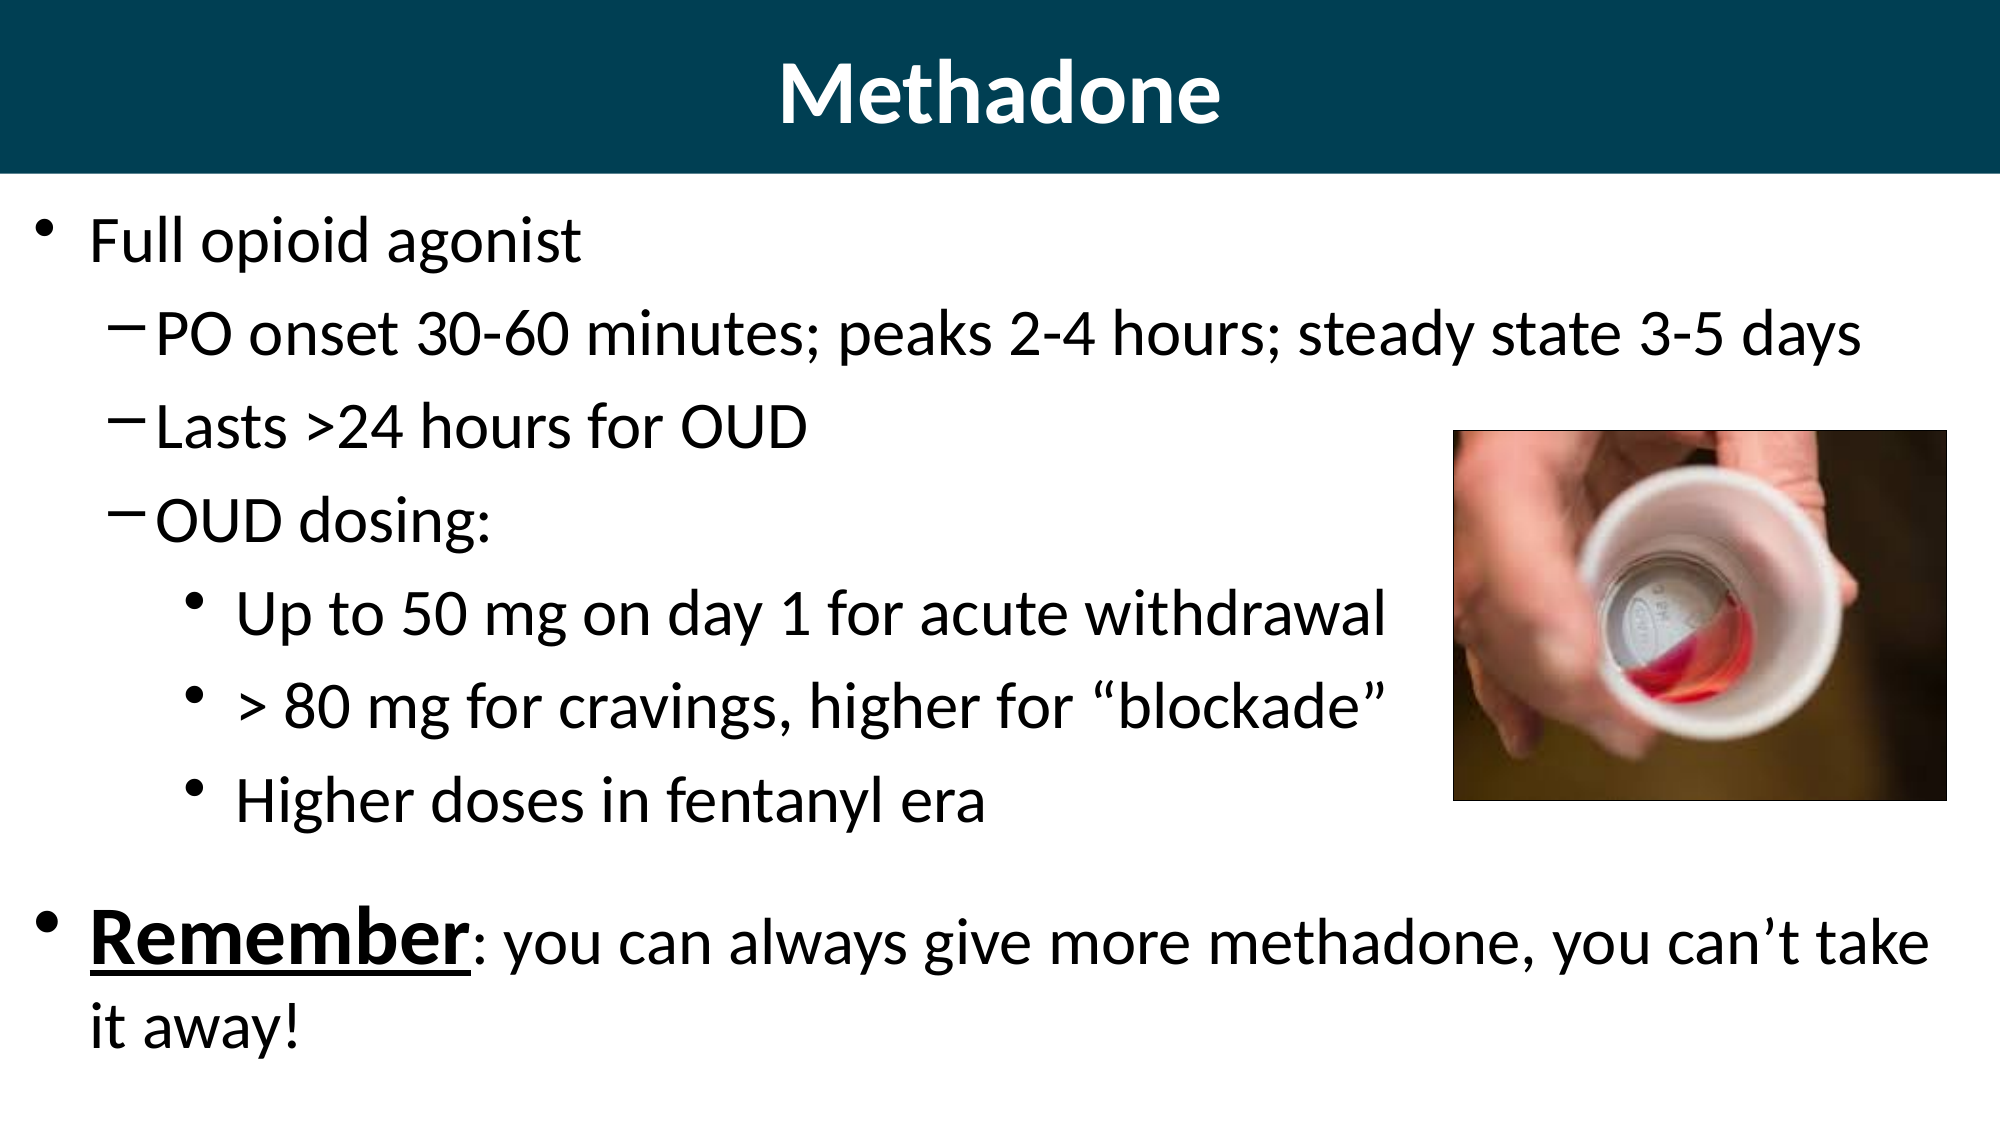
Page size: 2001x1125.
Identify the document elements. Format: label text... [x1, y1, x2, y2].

list Full opioid agonist PO onset 30-60 minutes; peaks 2-4 hours; steady state 3-5 days Lasts >24 hours for OUD OUD dosing: Up to 50 mg on day 1 for acute withdrawal > 80 mg for cravings, higher for “blockade” Higher doses in fentanyl era Remember: you can always give more methadone, you can’t take it away! [18, 188, 1947, 1125]
title Methadone [0, 0, 2000, 174]
picture [1452, 430, 1948, 801]
